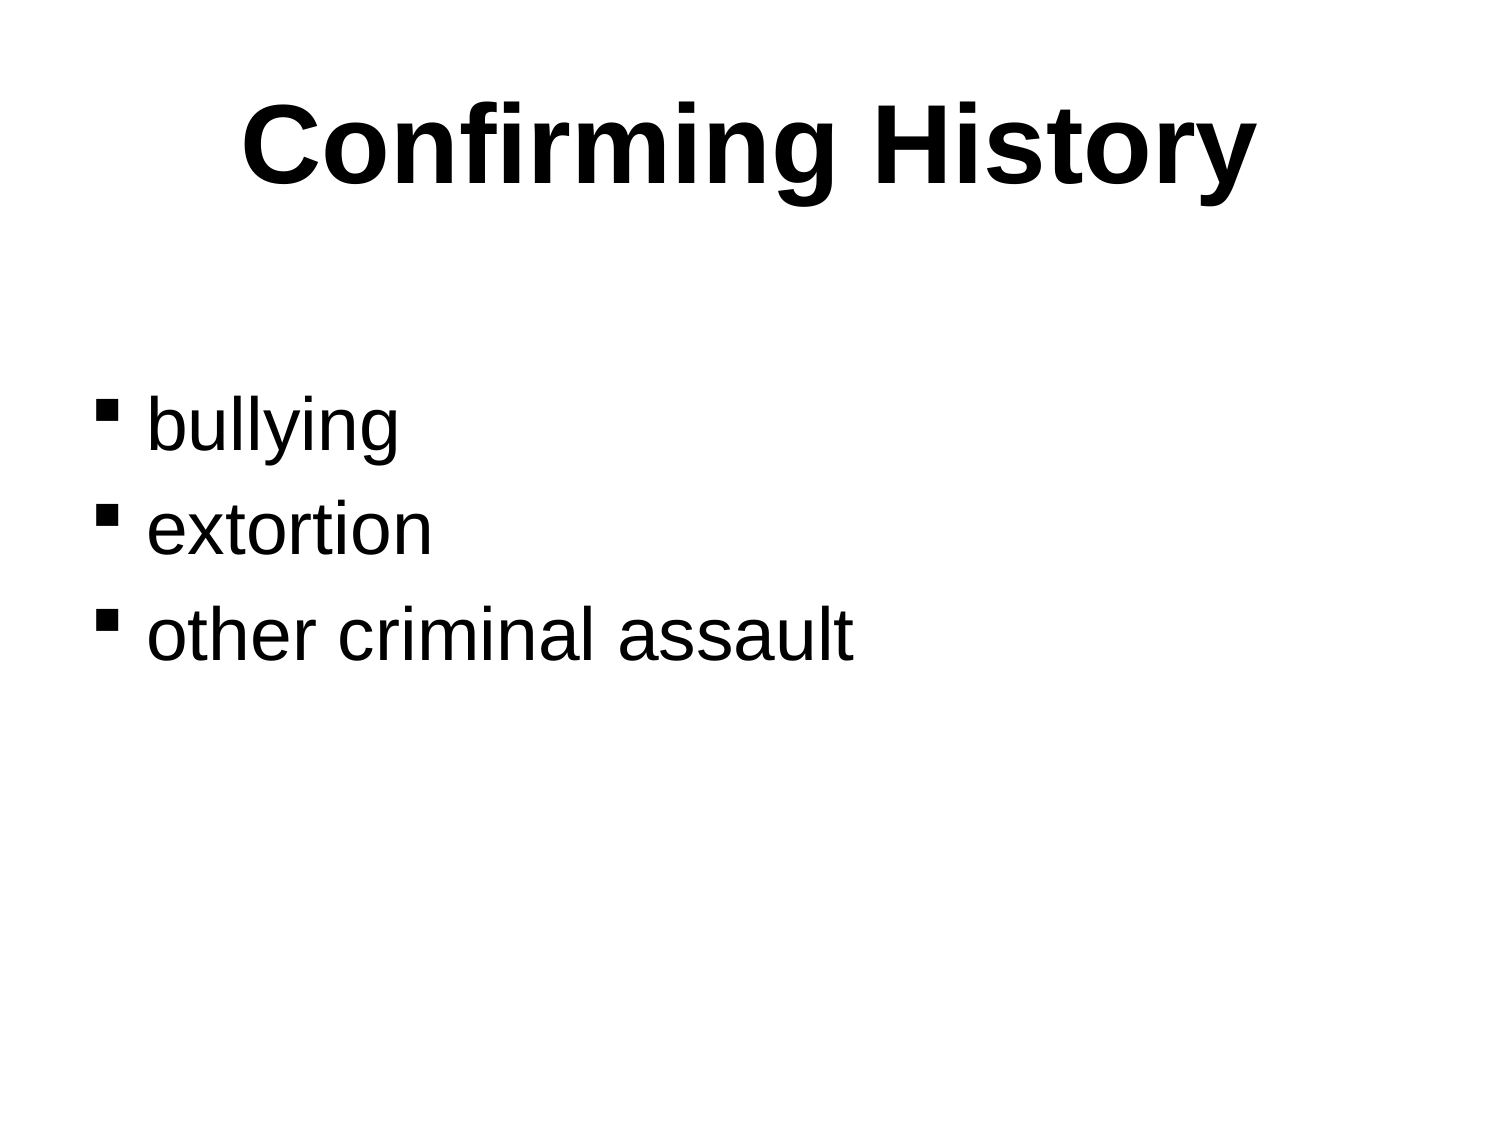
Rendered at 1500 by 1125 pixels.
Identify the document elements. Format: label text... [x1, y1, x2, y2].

title Confirming History [75, 45, 1425, 233]
list bullying extortion other criminal assault [75, 262, 1425, 764]
